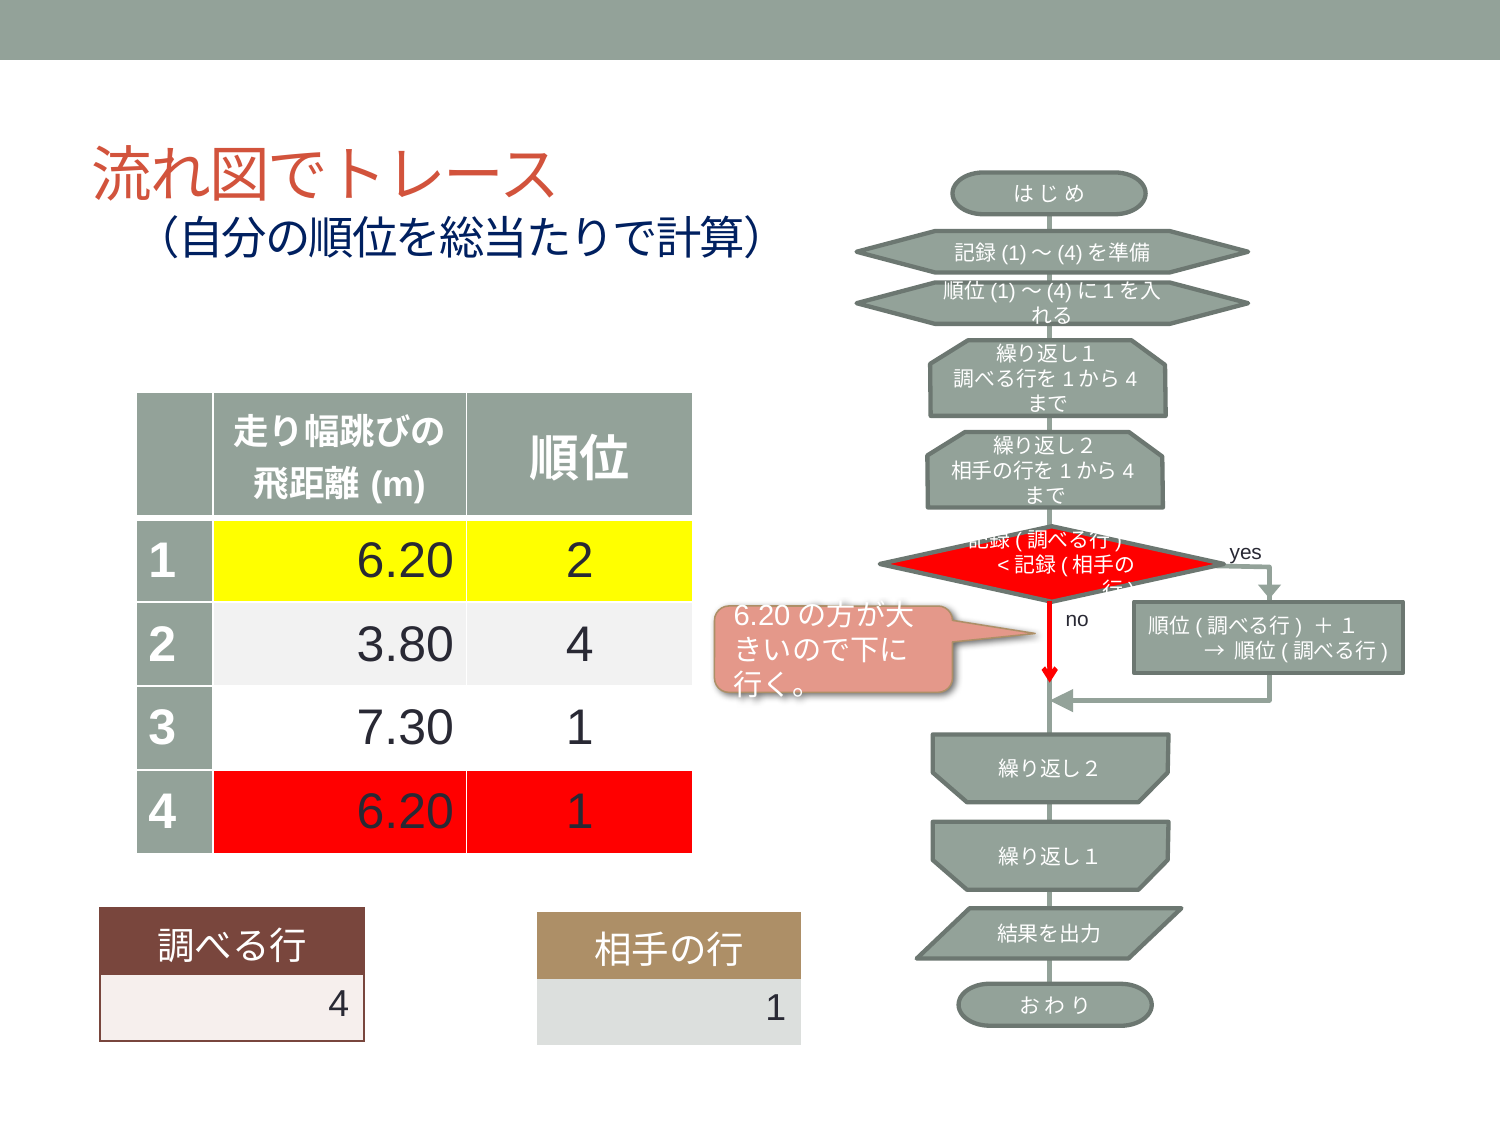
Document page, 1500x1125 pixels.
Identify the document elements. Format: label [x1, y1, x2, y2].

table_cell [214, 521, 466, 601]
table_cell [214, 771, 466, 853]
table_cell [467, 771, 692, 853]
table_header [467, 393, 692, 515]
table_cell [214, 603, 466, 685]
table_cell [467, 521, 692, 601]
text_box [713, 172, 1403, 1026]
table_cell [101, 975, 363, 1040]
table_cell [137, 687, 212, 769]
table_cell [137, 771, 212, 853]
table_header [101, 909, 363, 974]
table_header [214, 393, 466, 515]
table_header [537, 912, 801, 979]
table_cell [467, 603, 692, 685]
table_cell [137, 603, 212, 685]
table_header [137, 393, 212, 515]
table_cell [467, 687, 692, 769]
table_cell [137, 521, 212, 601]
table_cell [537, 979, 801, 1045]
title [76, 108, 836, 292]
table_cell [214, 687, 466, 769]
